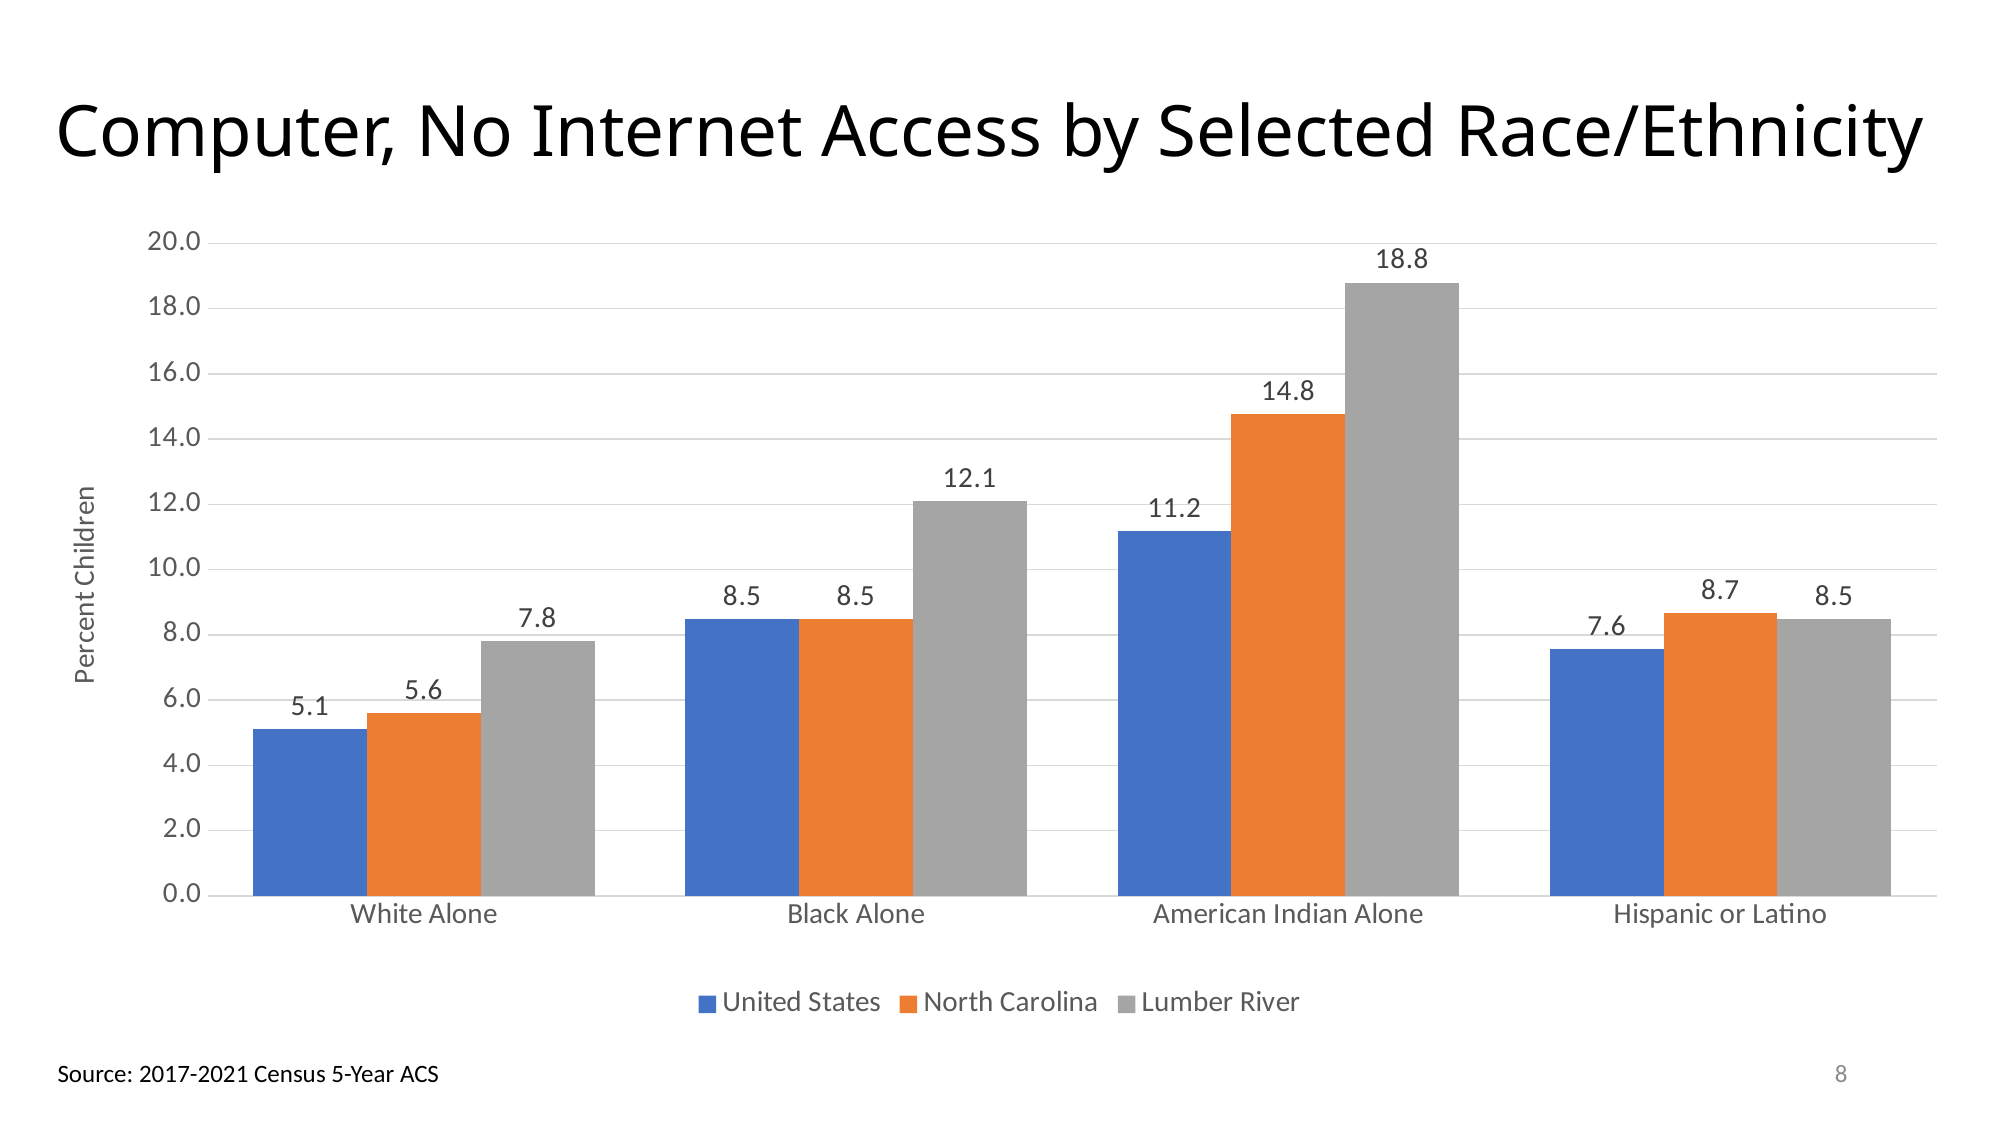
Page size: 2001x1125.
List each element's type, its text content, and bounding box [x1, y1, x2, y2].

chart [40, 214, 1960, 1026]
text_box Source: 2017-2021 Census 5-Year ACS [42, 1049, 455, 1095]
slide_number 8 [1412, 1042, 1863, 1103]
title Computer, No Internet Access by Selected Race/Ethnicity [40, 51, 1955, 214]
